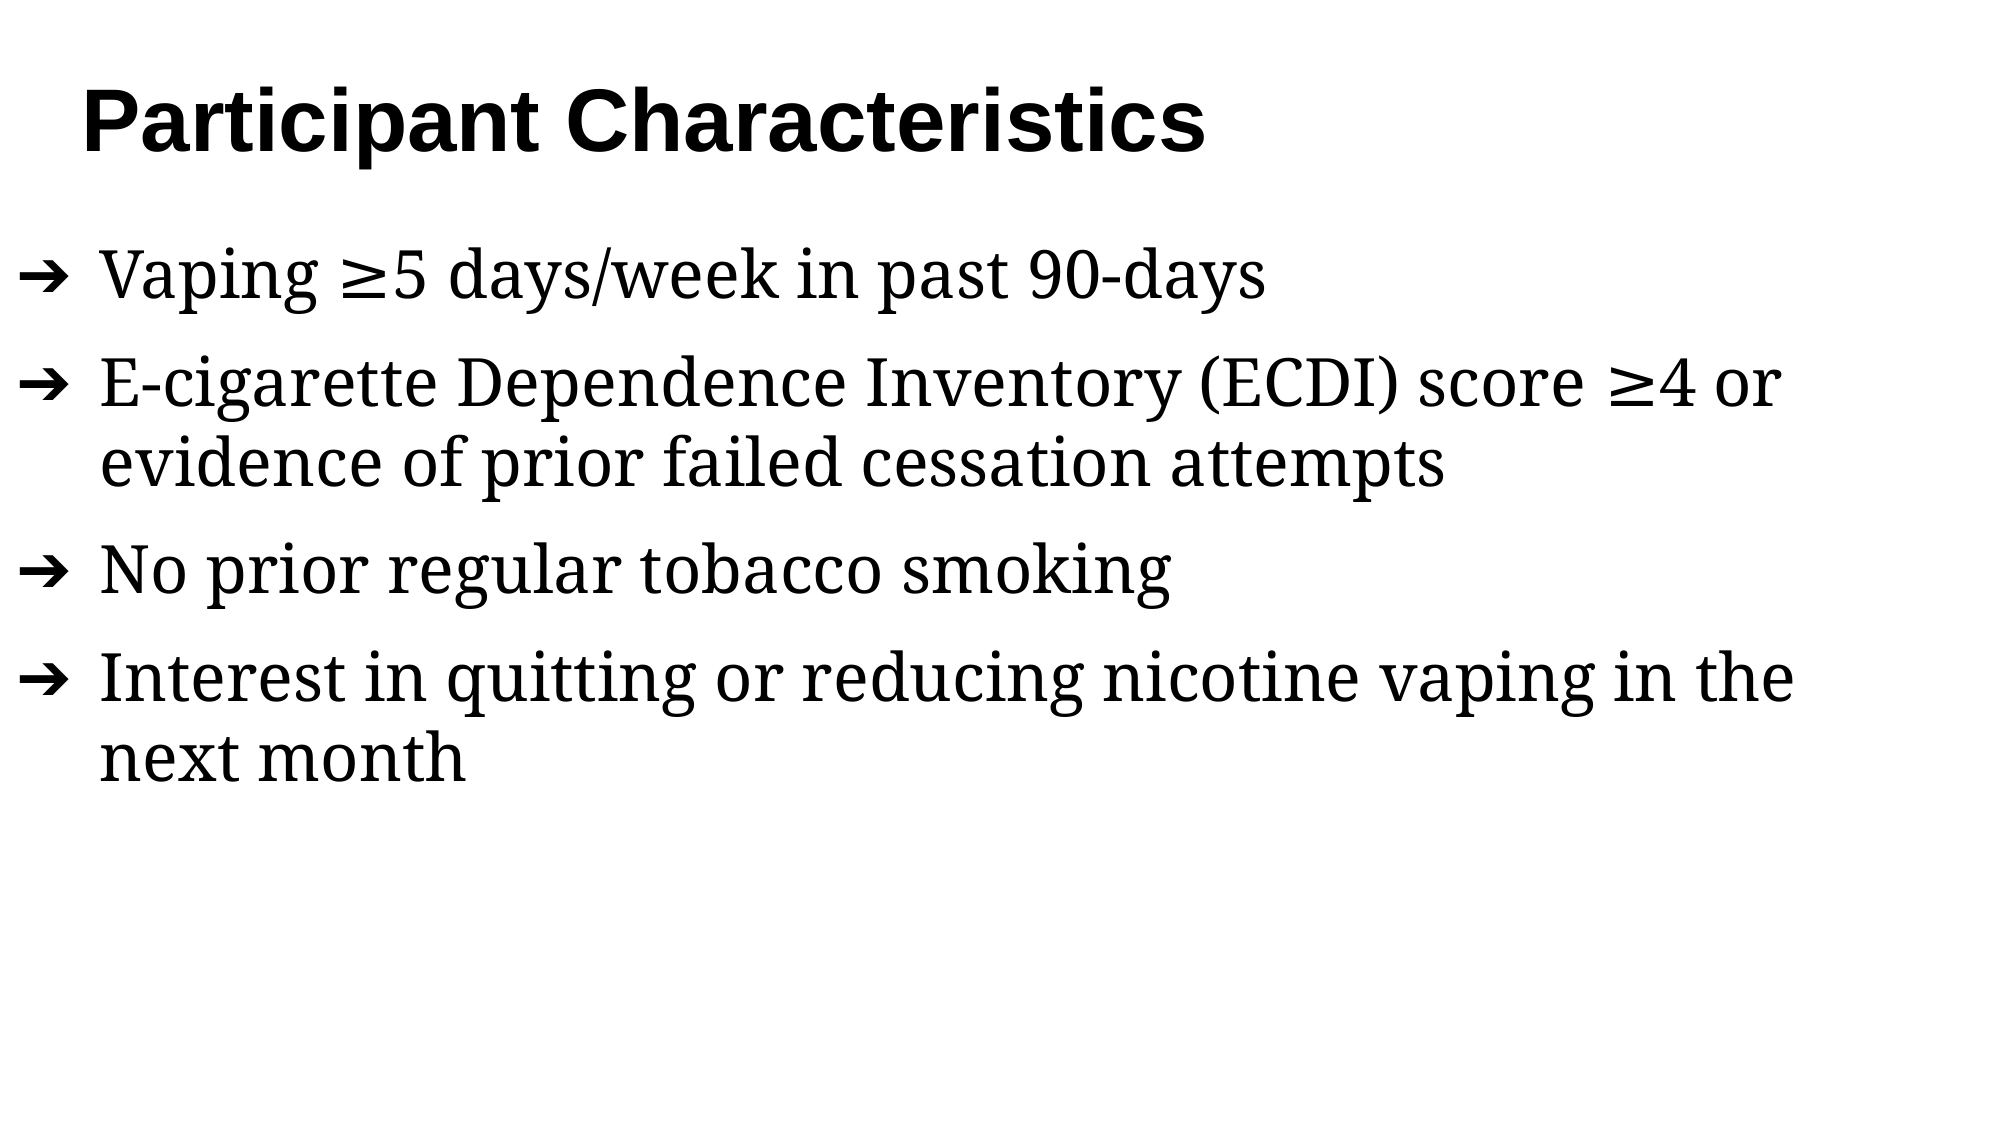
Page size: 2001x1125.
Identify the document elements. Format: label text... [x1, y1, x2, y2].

title Participant Characteristics [81, 62, 2000, 251]
list Vaping ≥5 days/week in past 90-days E-cigarette Dependence Inventory (ECDI) score ≥4 or evidence of prior failed cessation attempts No prior regular tobacco smoking Interest in quitting or reducing nicotine vaping in the next month [0, 231, 1857, 870]
